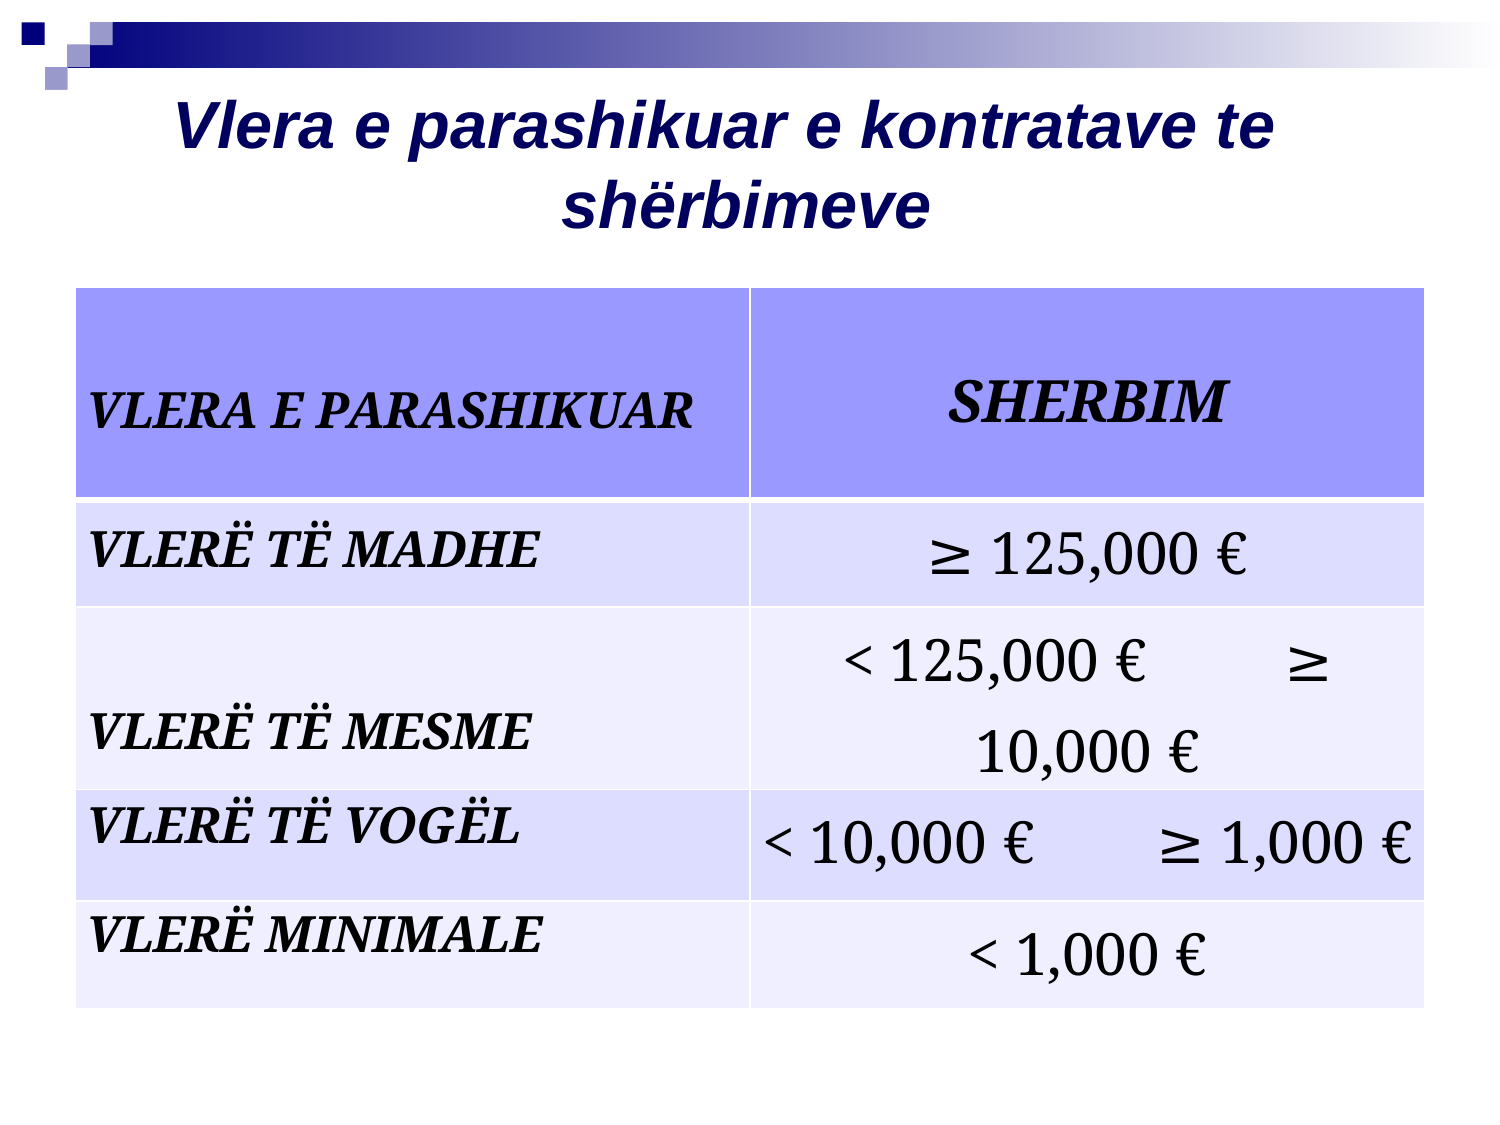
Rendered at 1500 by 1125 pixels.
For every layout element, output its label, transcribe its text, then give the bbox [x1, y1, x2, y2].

text_box Vlera e parashikuar e kontratave te shërbimeve [62, 74, 1387, 227]
table_cell VLERË MINIMALE [76, 902, 749, 1008]
table_cell ≥ 125,000 € [751, 503, 1424, 606]
table_cell < 10,000 € ≥ 1,000 € [751, 790, 1424, 900]
table_cell < 1,000 € [751, 902, 1424, 1008]
table_cell VLERË TË MADHE [76, 503, 749, 606]
table_cell < 125,000 € ≥ 10,000 € [751, 608, 1424, 789]
table_header VLERA E PARASHIKUAR [76, 288, 749, 497]
table_header SHERBIM [751, 288, 1424, 497]
table_cell VLERË TË MESME [76, 608, 749, 789]
table_cell VLERË TË VOGËL [76, 790, 749, 900]
